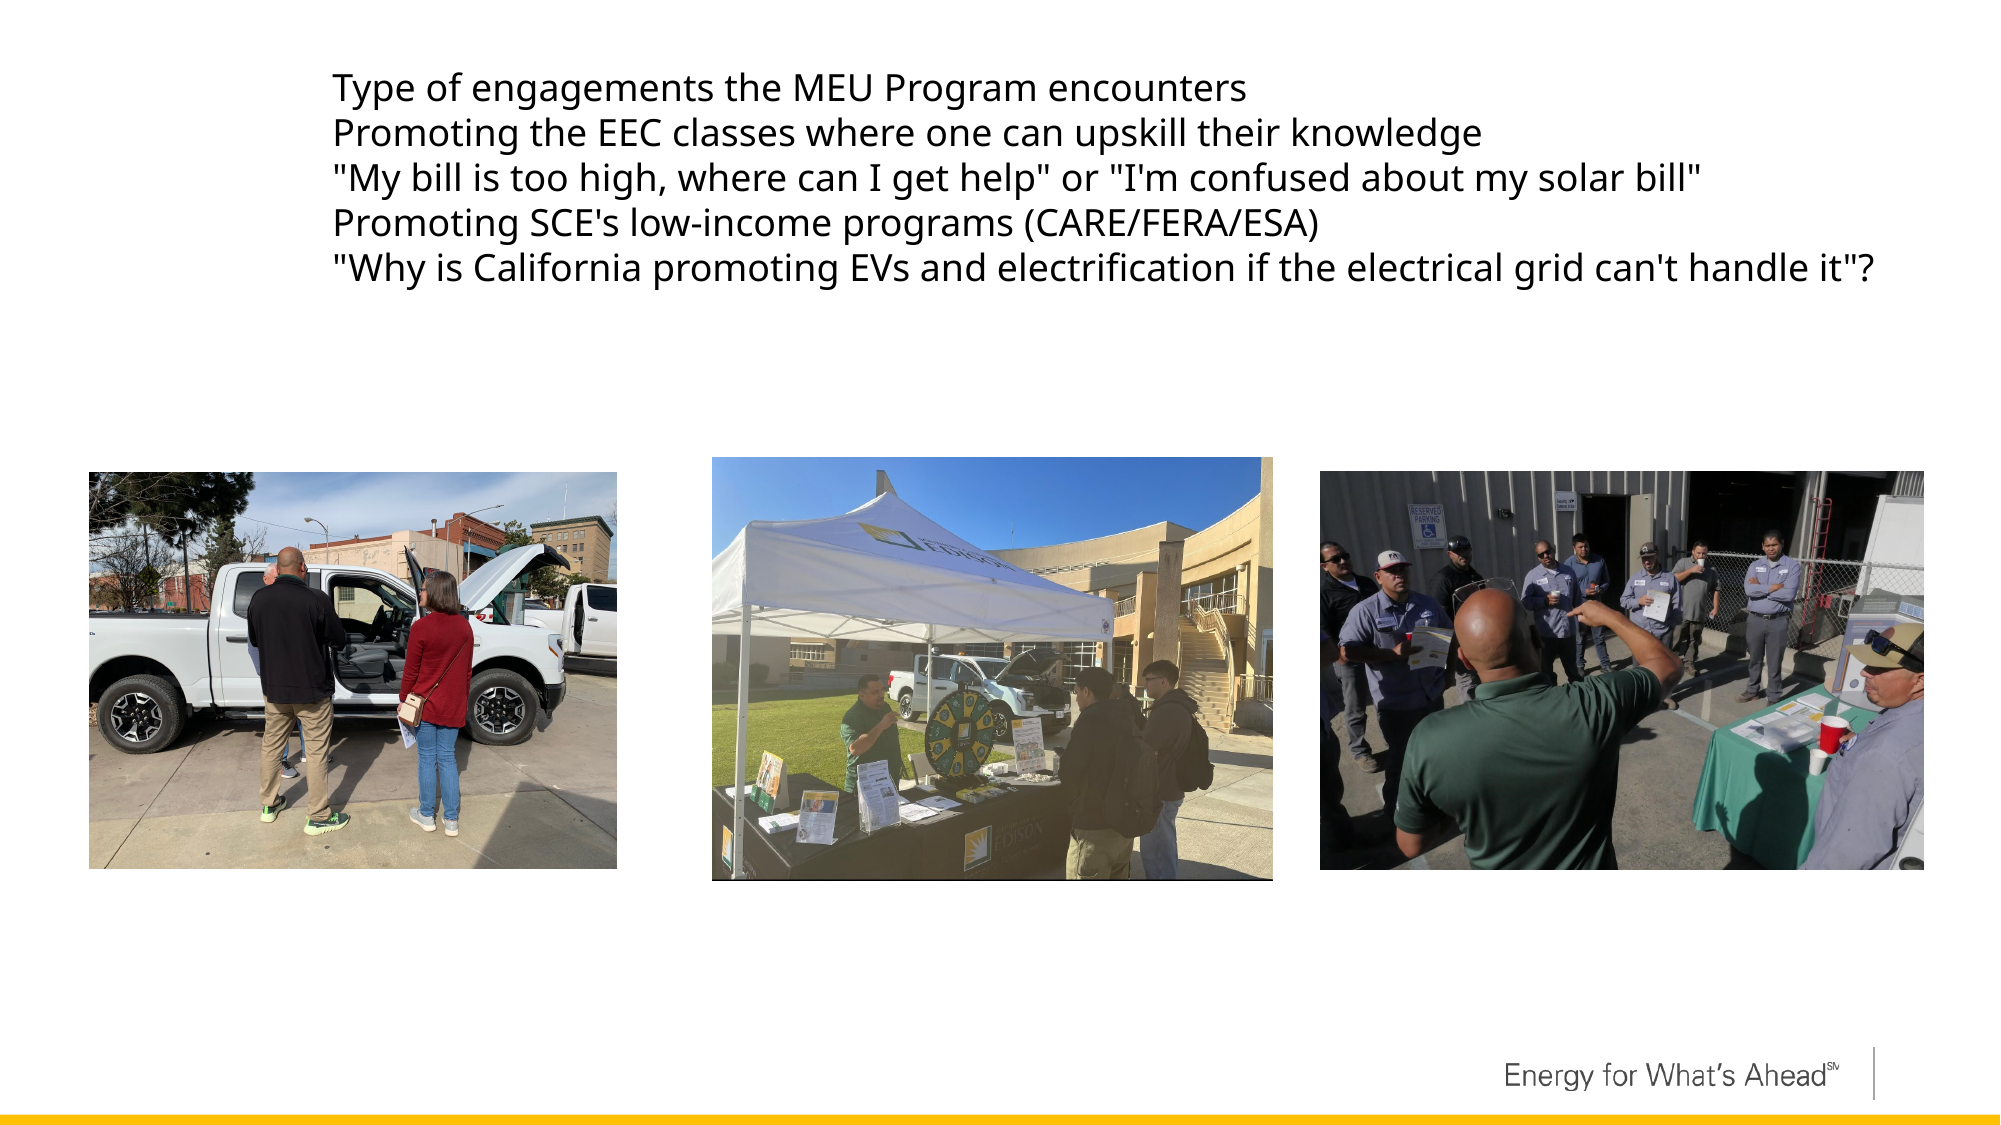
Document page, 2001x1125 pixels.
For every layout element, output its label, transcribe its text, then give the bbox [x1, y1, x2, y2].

picture [1319, 471, 1925, 870]
picture [711, 457, 1273, 881]
picture [1506, 1062, 1840, 1091]
picture [89, 471, 617, 870]
list Type of engagements the MEU Program encounters Promoting the EEC classes where one can upskill their knowledge "My bill is too high, where can I get help" or "I'm confused about my solar bill" Promoting SCE's low-income programs (CARE/FERA/ESA) "Why is California promoting EVs and electrification if the electrical grid can't handle it"? [317, 56, 2000, 747]
